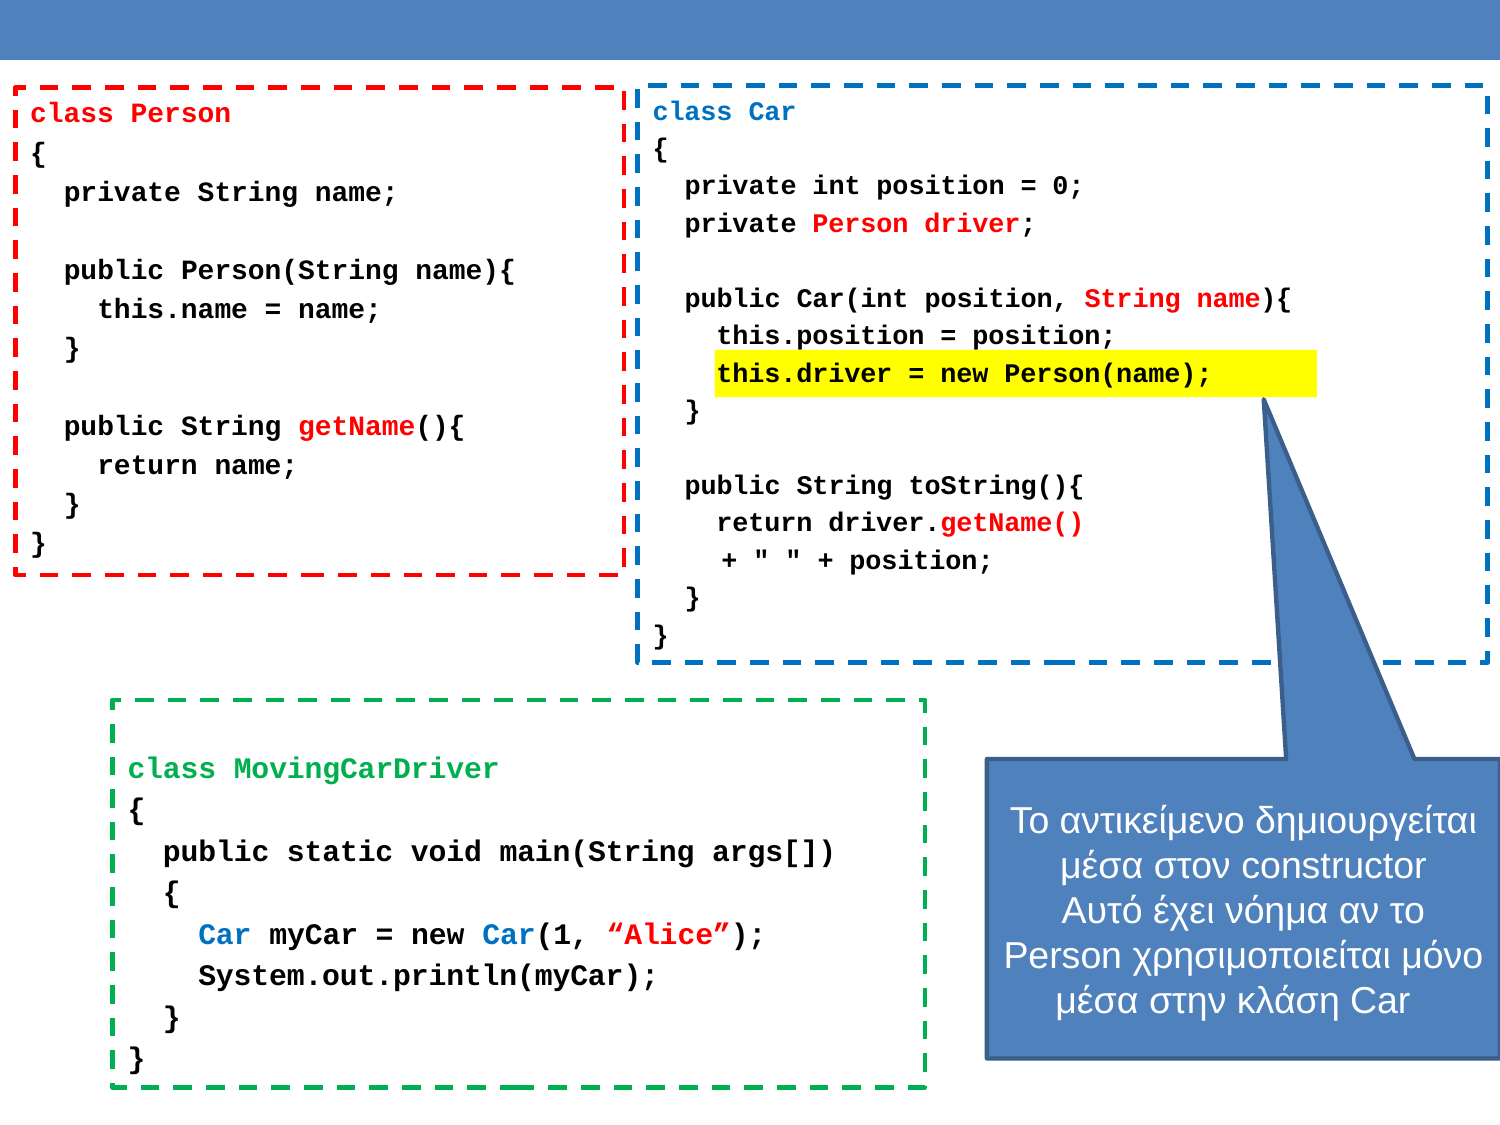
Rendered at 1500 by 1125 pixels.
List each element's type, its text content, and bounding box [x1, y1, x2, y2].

text_box class MovingCarDriver { public static void main(String args[]) { Car myCar = new Car(1, “Alice”); System.out.println(myCar); } } [112, 699, 925, 1088]
text_box Το αντικείμενο δημιουργείται μέσα στον constructor Αυτό έχει νόημα αν το Person χρησιμοποιείται μόνο μέσα στην κλάση Car [984, 397, 1500, 1061]
text_box class Person { private String name; public Person(String name){ this.name = name; } public String getName(){ return name; } } [15, 87, 625, 575]
list class Car { private int position = 0; private Person driver; public Car(int position, String name){ this.position = position; this.driver = new Person(name); } public String toString(){ return driver.getName() + " " + position; } } [637, 85, 1488, 663]
